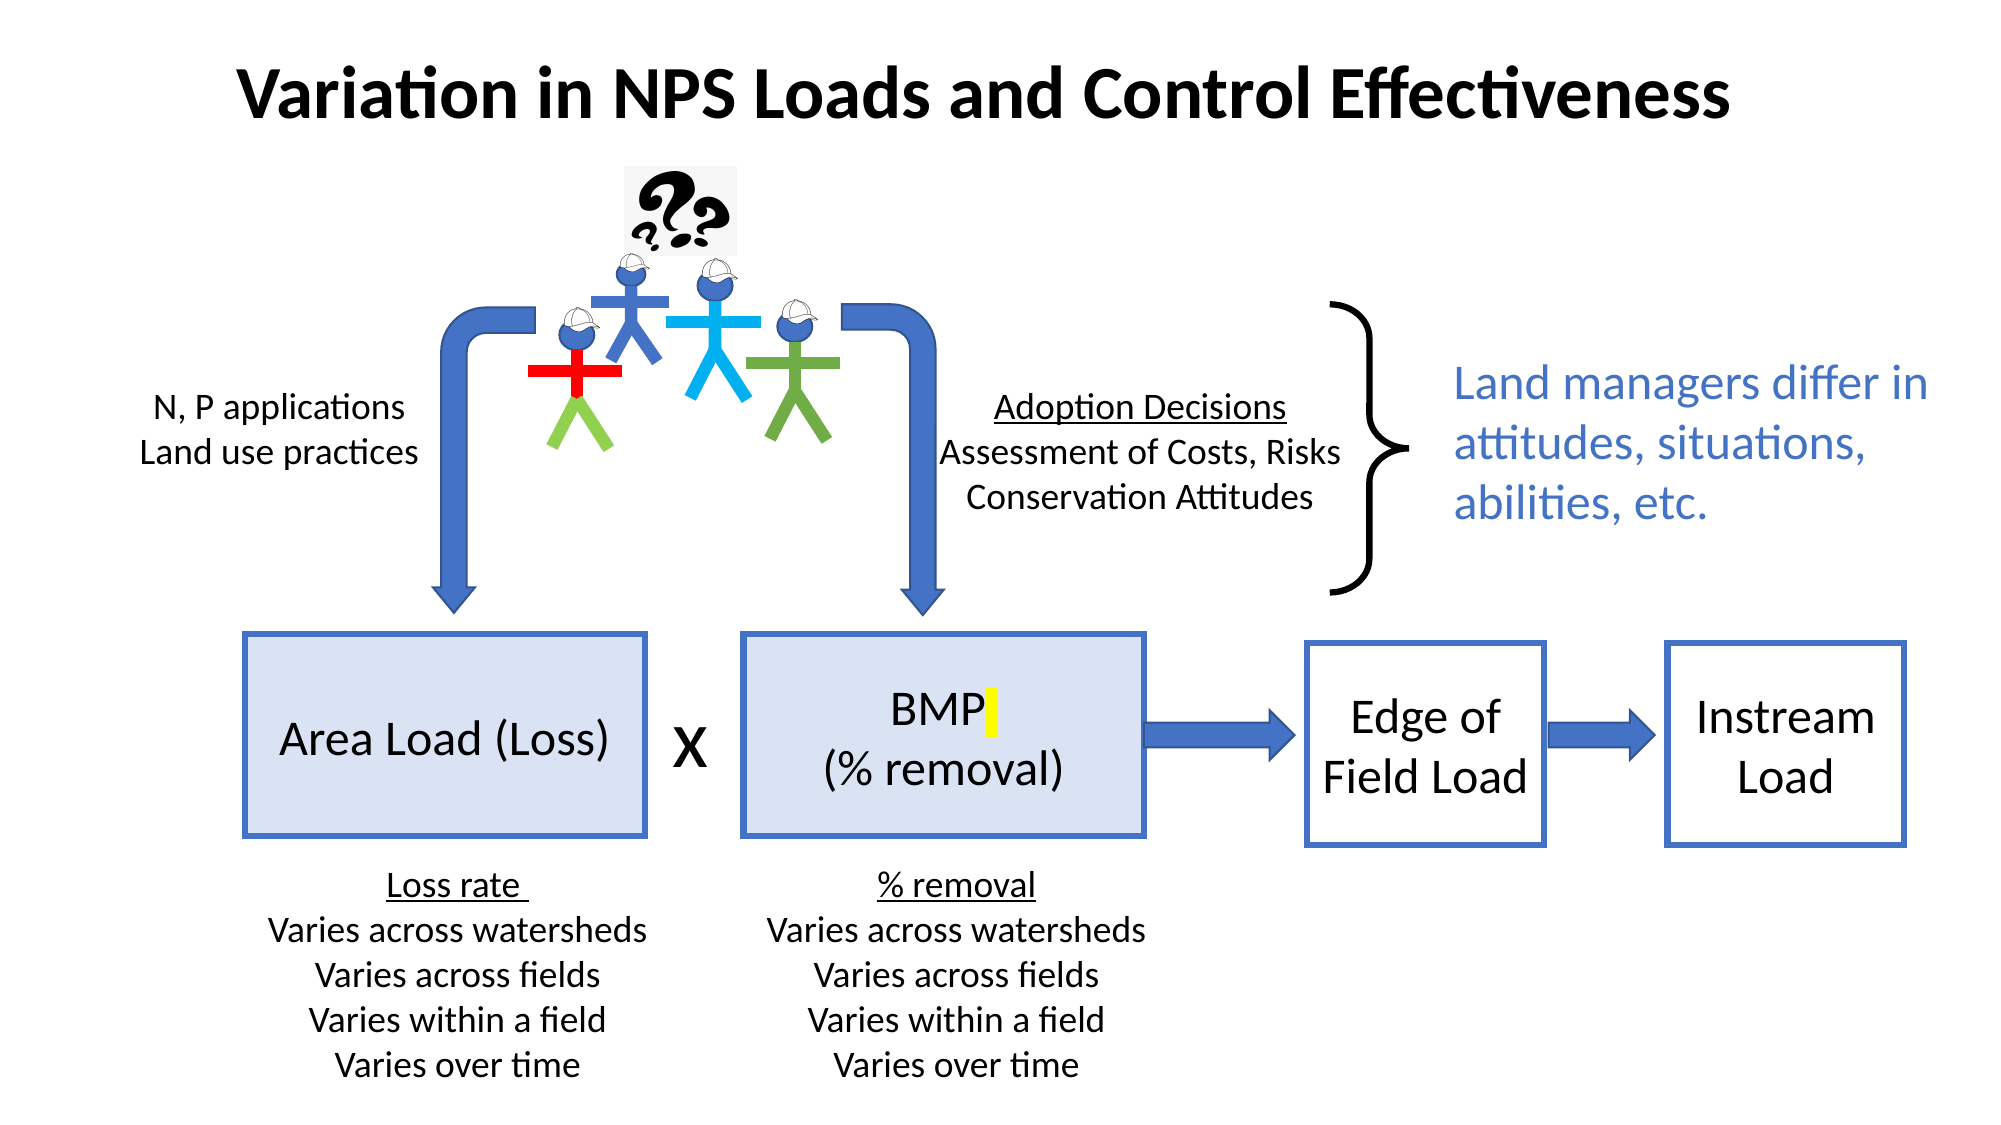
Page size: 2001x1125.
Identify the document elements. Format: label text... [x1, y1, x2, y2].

picture [702, 258, 738, 283]
text_box Adoption Decisions Assessment of Costs, Risks Conservation Attitudes [920, 374, 1329, 525]
text_box Land managers differ in attitudes, situations, abilities, etc. [1438, 342, 1978, 538]
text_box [527, 307, 623, 449]
text_box [430, 306, 536, 615]
text_box [841, 303, 946, 617]
text_box [1329, 303, 1410, 594]
text_box [1547, 707, 1657, 763]
picture [624, 166, 737, 256]
text_box BMP (% removal) [743, 633, 1145, 837]
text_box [690, 349, 714, 398]
text_box Edge of Field Load [1306, 642, 1545, 846]
text_box Instream Load [1666, 642, 1905, 846]
text_box N, P applications Land use practices [124, 374, 434, 480]
text_box % removal Varies across watersheds Varies across fields Varies within a field Varies over time [751, 852, 1162, 1093]
text_box Variation in NPS Loads and Control Effectiveness [221, 36, 1749, 142]
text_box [745, 299, 841, 441]
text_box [591, 253, 669, 362]
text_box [714, 349, 745, 400]
text_box [696, 274, 734, 301]
text_box [1142, 707, 1297, 763]
text_box x [658, 677, 723, 792]
text_box Area Load (Loss) [244, 633, 646, 837]
text_box Loss rate Varies across watersheds Varies across fields Varies within a field Varies over time [252, 852, 663, 1093]
